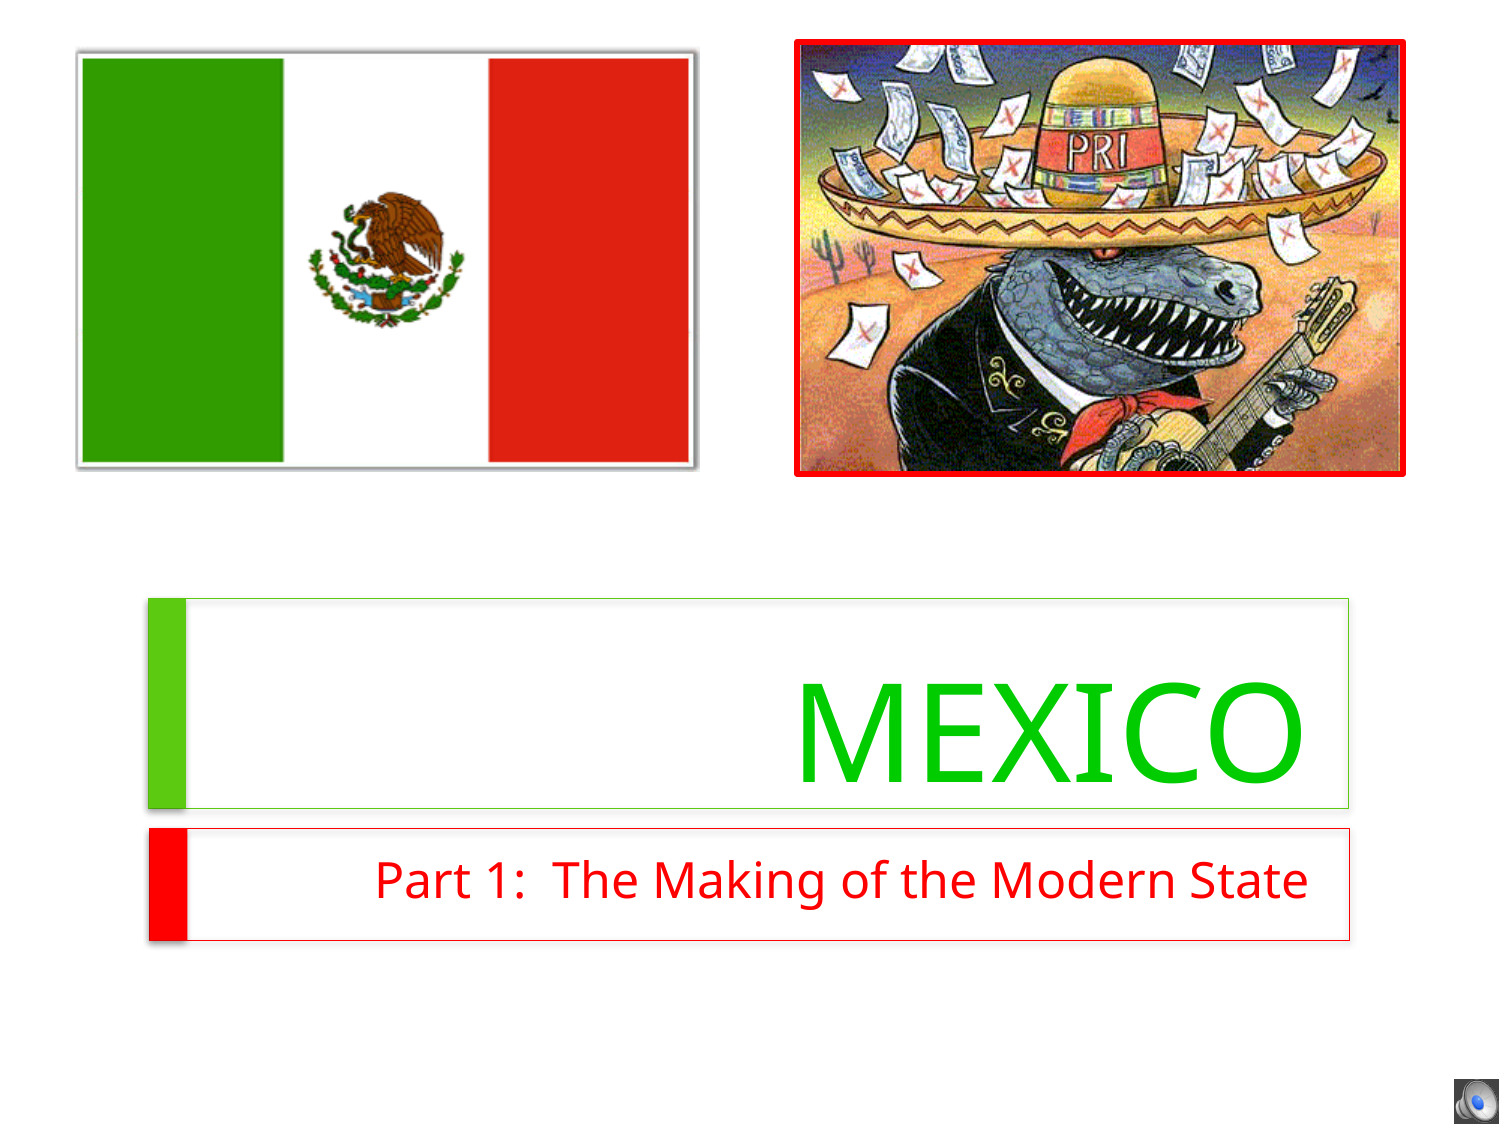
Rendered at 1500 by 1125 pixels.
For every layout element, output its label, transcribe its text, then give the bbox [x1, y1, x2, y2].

picture [1453, 1078, 1500, 1125]
picture [74, 46, 701, 472]
subtitle Part 1: The Making of the Modern State [200, 840, 1325, 929]
title MEXICO [200, 637, 1325, 800]
picture [800, 44, 1401, 471]
